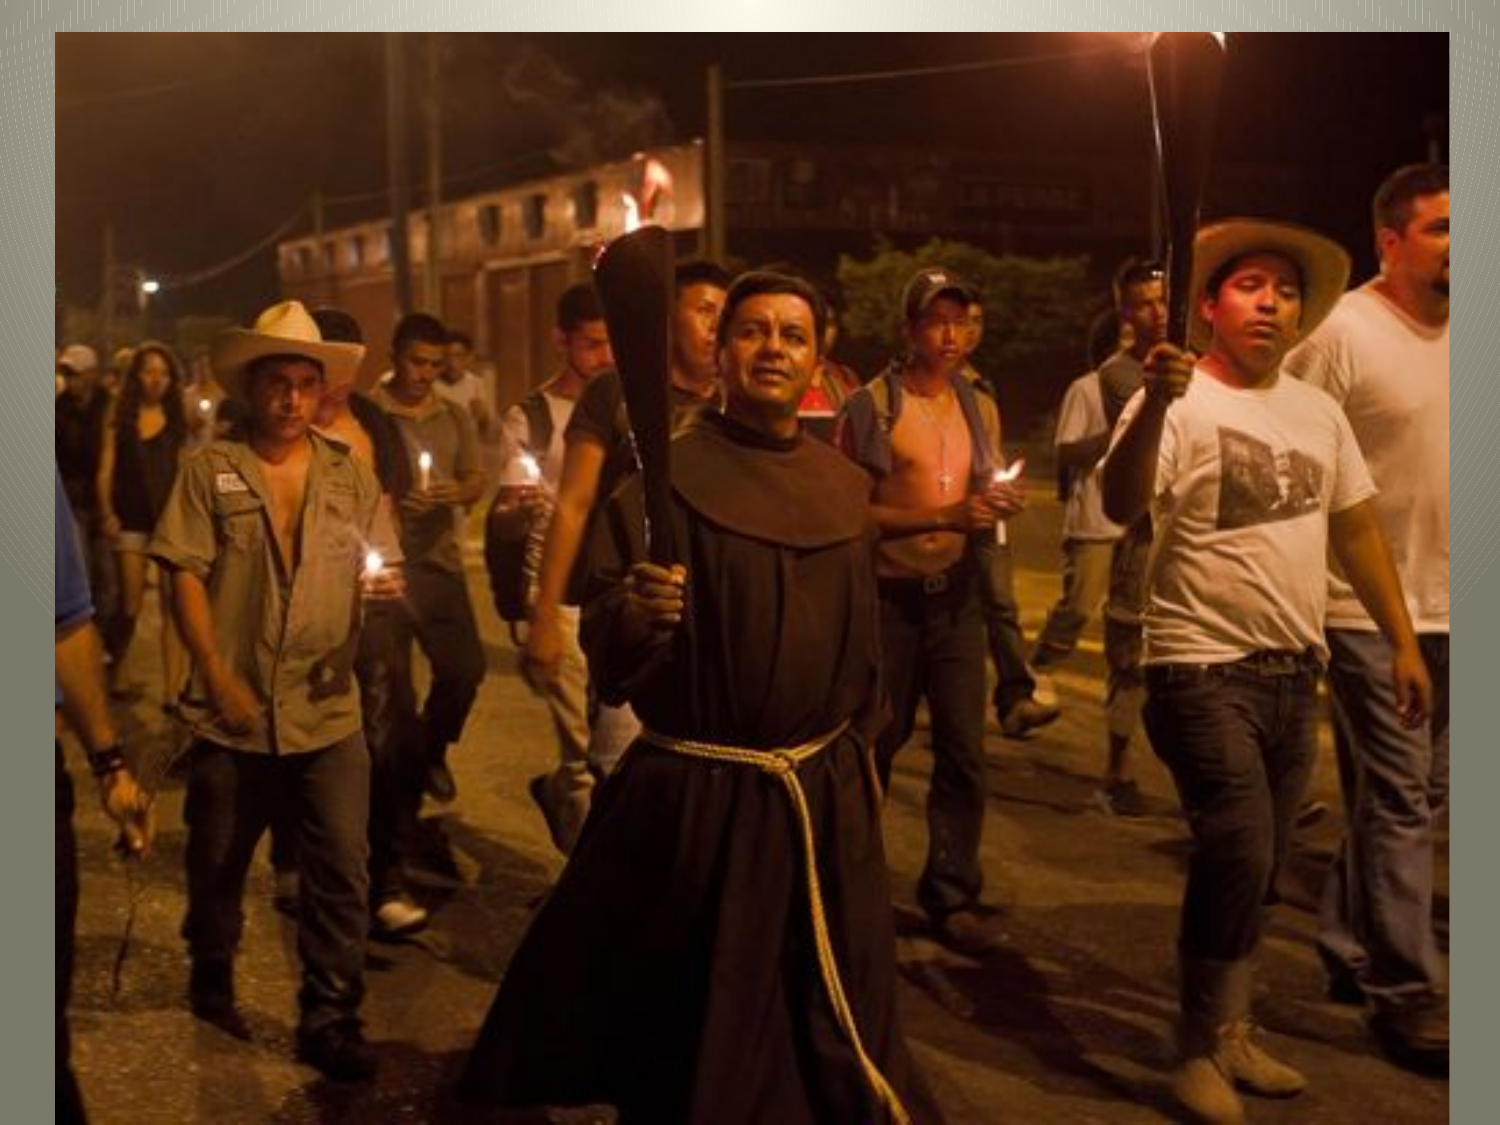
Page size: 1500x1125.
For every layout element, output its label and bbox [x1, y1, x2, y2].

list [54, 32, 1450, 1125]
